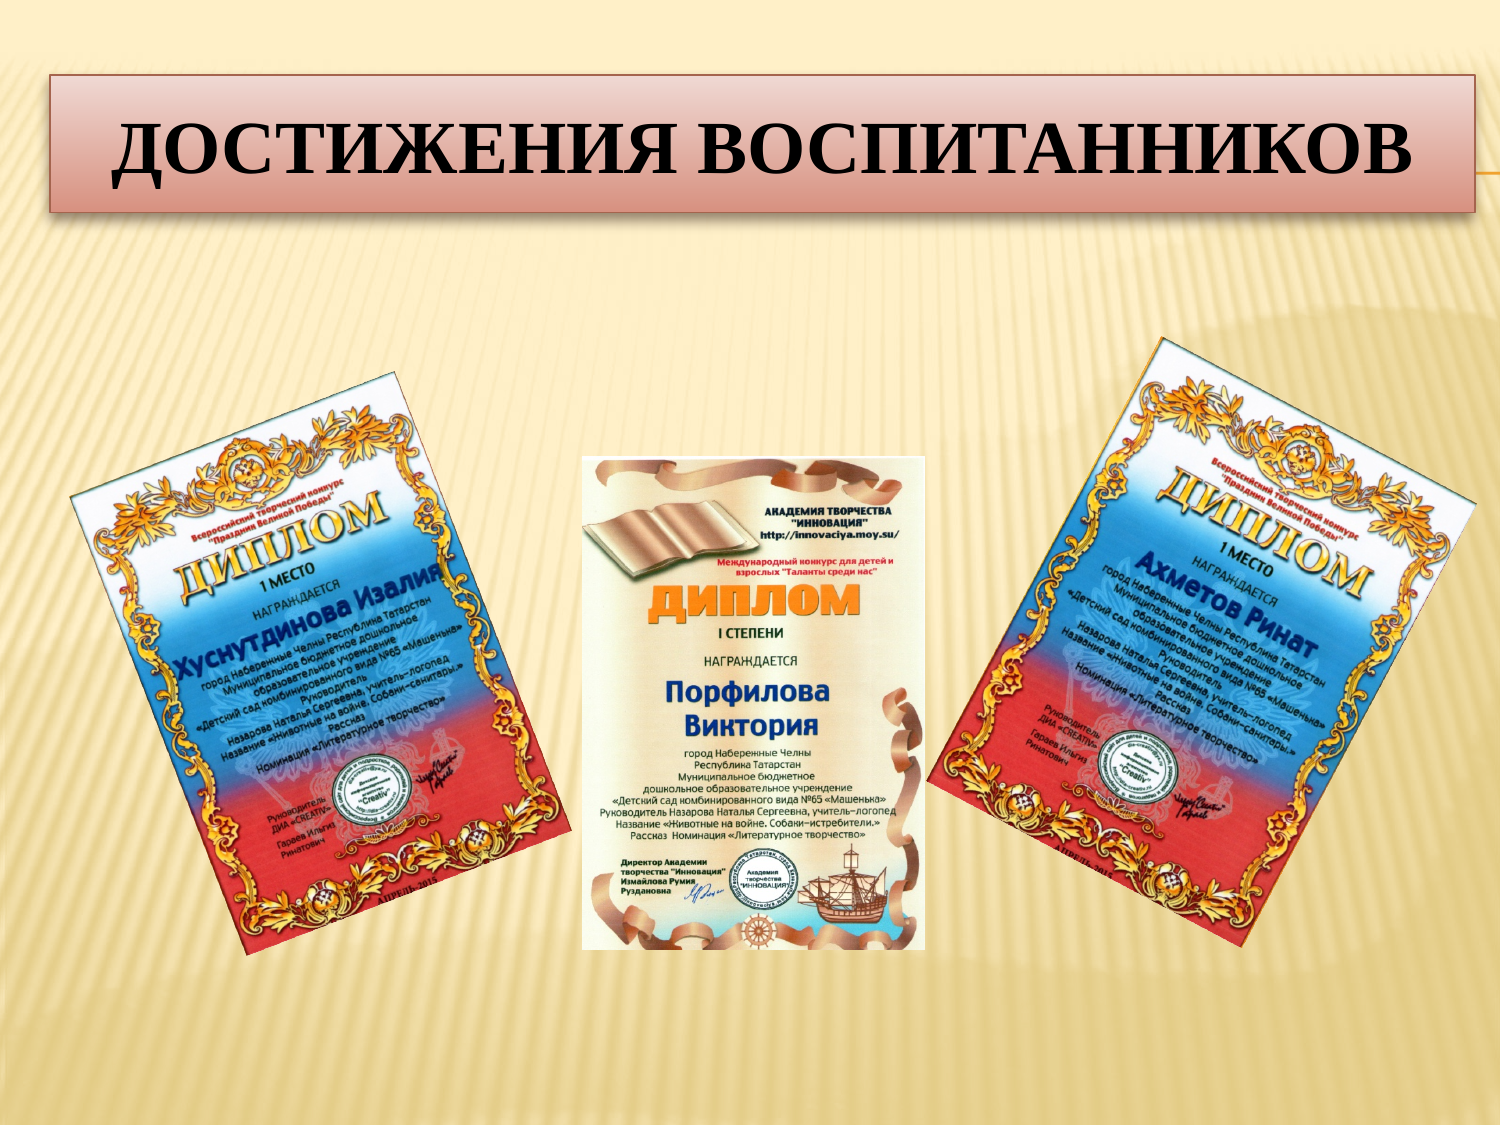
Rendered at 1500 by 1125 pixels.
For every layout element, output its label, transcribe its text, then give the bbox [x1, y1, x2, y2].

picture [233, 921, 334, 955]
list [144, 416, 495, 910]
picture [69, 469, 142, 684]
picture [927, 607, 1019, 829]
picture [1381, 453, 1476, 684]
picture [281, 372, 412, 416]
title Достижения воспитанников [49, 74, 1476, 213]
picture [1158, 903, 1265, 947]
picture [495, 633, 571, 859]
picture [1021, 337, 1380, 894]
picture [581, 455, 926, 950]
